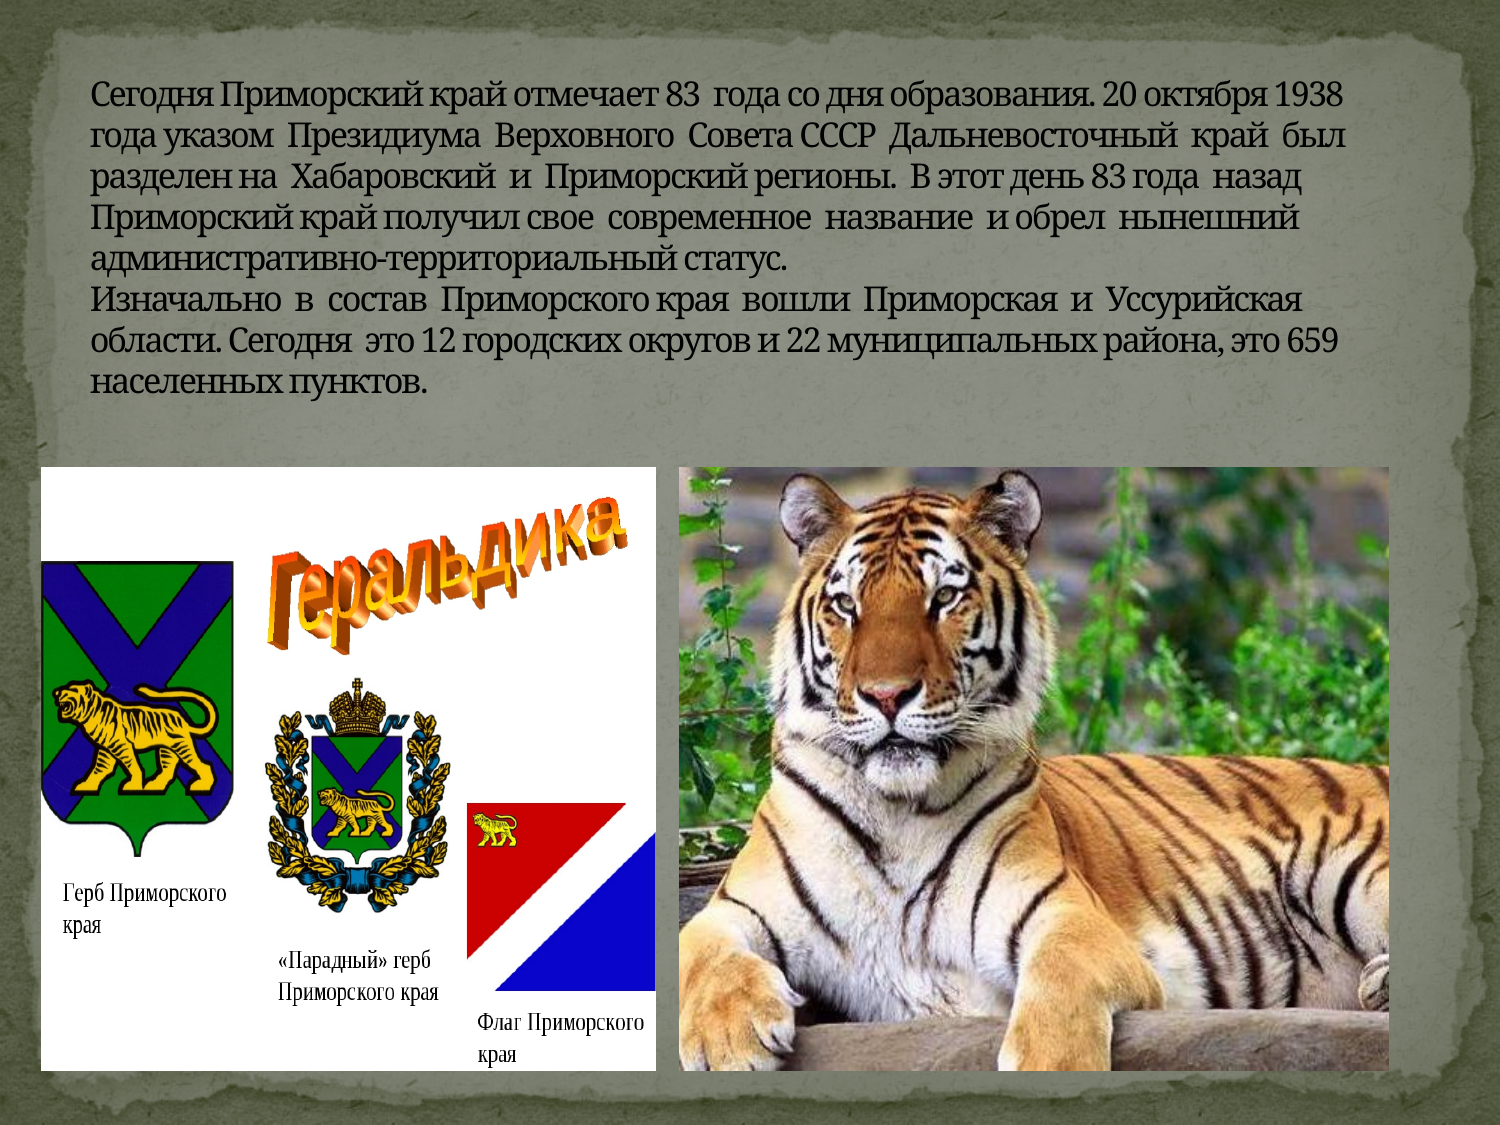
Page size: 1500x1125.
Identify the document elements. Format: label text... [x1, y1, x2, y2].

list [44, 470, 655, 1070]
picture [679, 467, 1389, 1071]
title Сегодня Приморский край отмечает 83 года со дня образования. 20 октября 1938 года указом Президиума Верховного Совета СССР Дальневосточный край был разделен на Хабаровский и Приморский регионы. В этот день 83 года назад Приморский край получил свое современное название и обрел нынешний административно-территориальный статус. Изначально в состав Приморского края вошли Приморская и Уссурийская области. Сегодня это 12 городских округов и 22 муниципальных района, это 659 населенных пунктов. [74, 24, 1425, 445]
